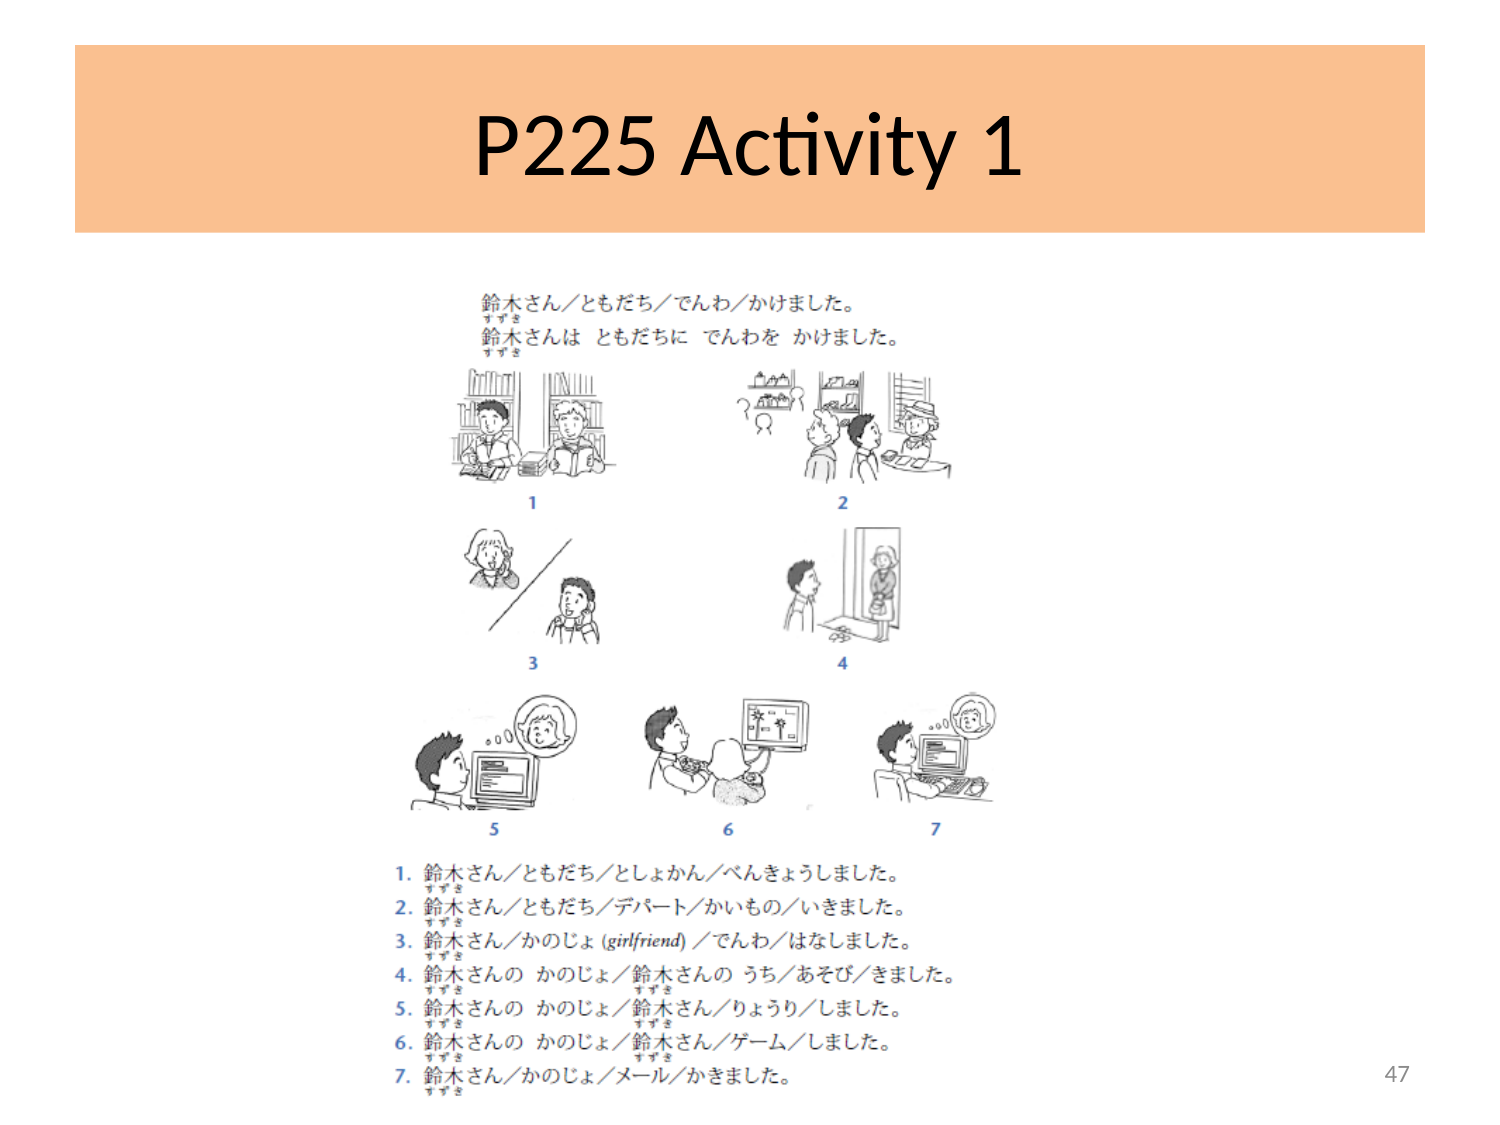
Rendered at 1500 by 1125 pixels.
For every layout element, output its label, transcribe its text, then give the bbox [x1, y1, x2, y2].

picture [373, 277, 1005, 1103]
title P225 Activity 1 [75, 45, 1425, 233]
slide_number 47 [1074, 1042, 1425, 1103]
